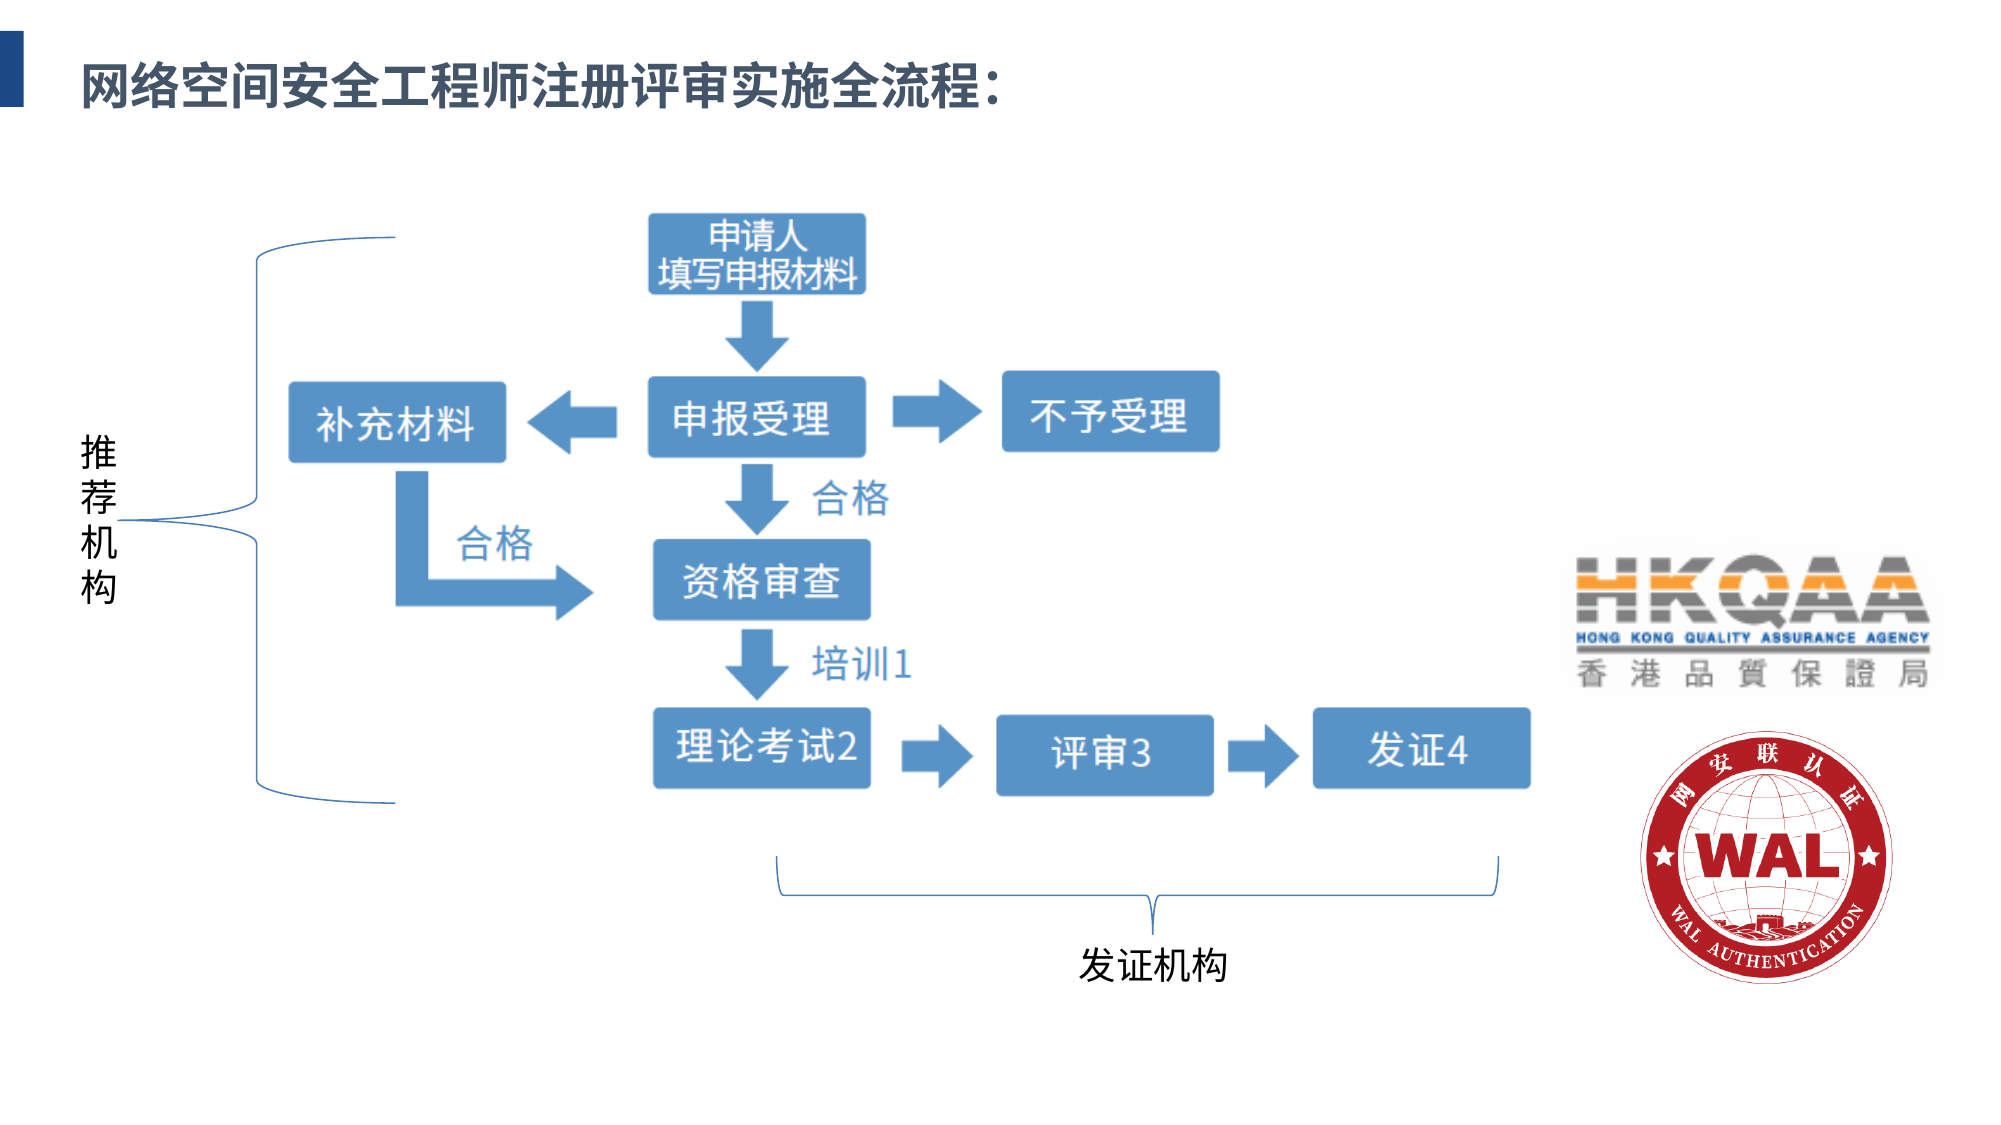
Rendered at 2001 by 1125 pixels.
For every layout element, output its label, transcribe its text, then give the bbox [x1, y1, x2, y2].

text_box 推荐机构 [65, 421, 161, 617]
picture [256, 160, 1965, 818]
text_box [775, 856, 1500, 934]
text_box [0, 30, 24, 107]
text_box 发证机构 [1063, 934, 1360, 995]
text_box [161, 502, 251, 538]
picture [1618, 721, 1913, 993]
text_box 网络空间安全工程师注册评审实施全流程： [65, 47, 1141, 123]
